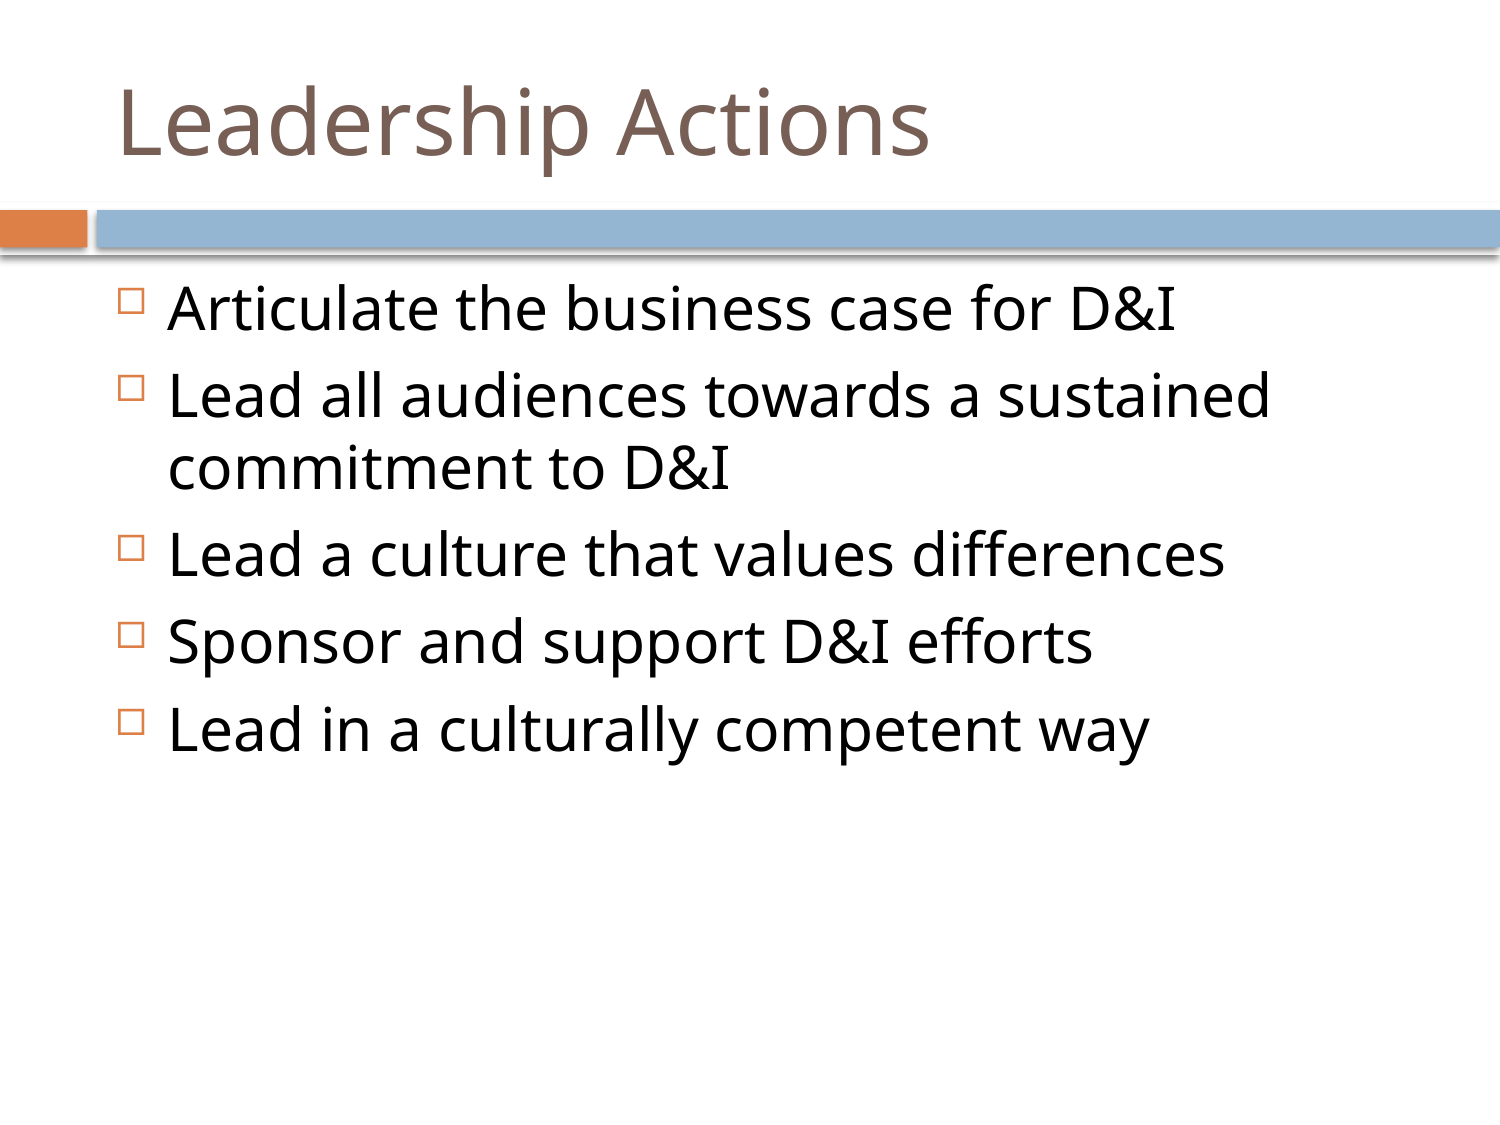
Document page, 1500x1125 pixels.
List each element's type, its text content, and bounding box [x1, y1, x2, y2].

list Articulate the business case for D&I Lead all audiences towards a sustained commitment to D&I Lead a culture that values differences Sponsor and support D&I efforts Lead in a culturally competent way [100, 262, 1438, 1000]
title Leadership Actions [100, 37, 1438, 200]
